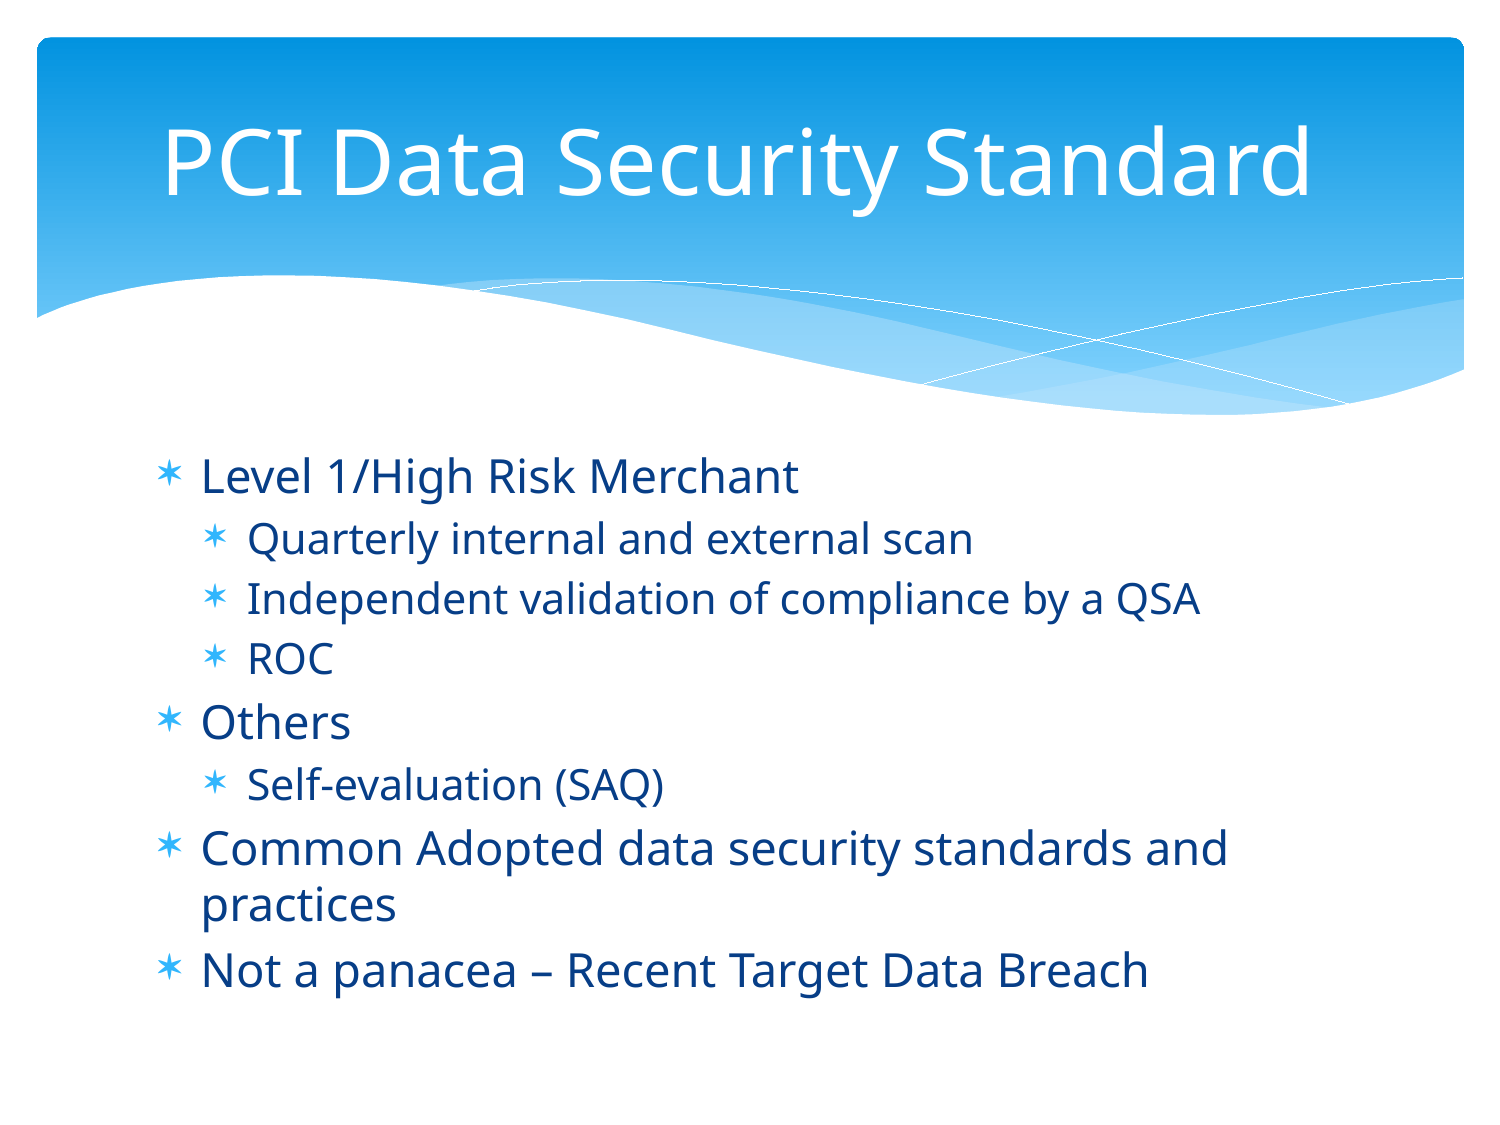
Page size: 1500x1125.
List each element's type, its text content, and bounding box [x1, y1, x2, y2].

list Level 1/High Risk Merchant Quarterly internal and external scan Independent validation of compliance by a QSA ROC Others Self-evaluation (SAQ) Common Adopted data security standards and practices Not a panacea – Recent Target Data Breach [143, 438, 1359, 1005]
title PCI Data Security Standard [75, 55, 1425, 261]
